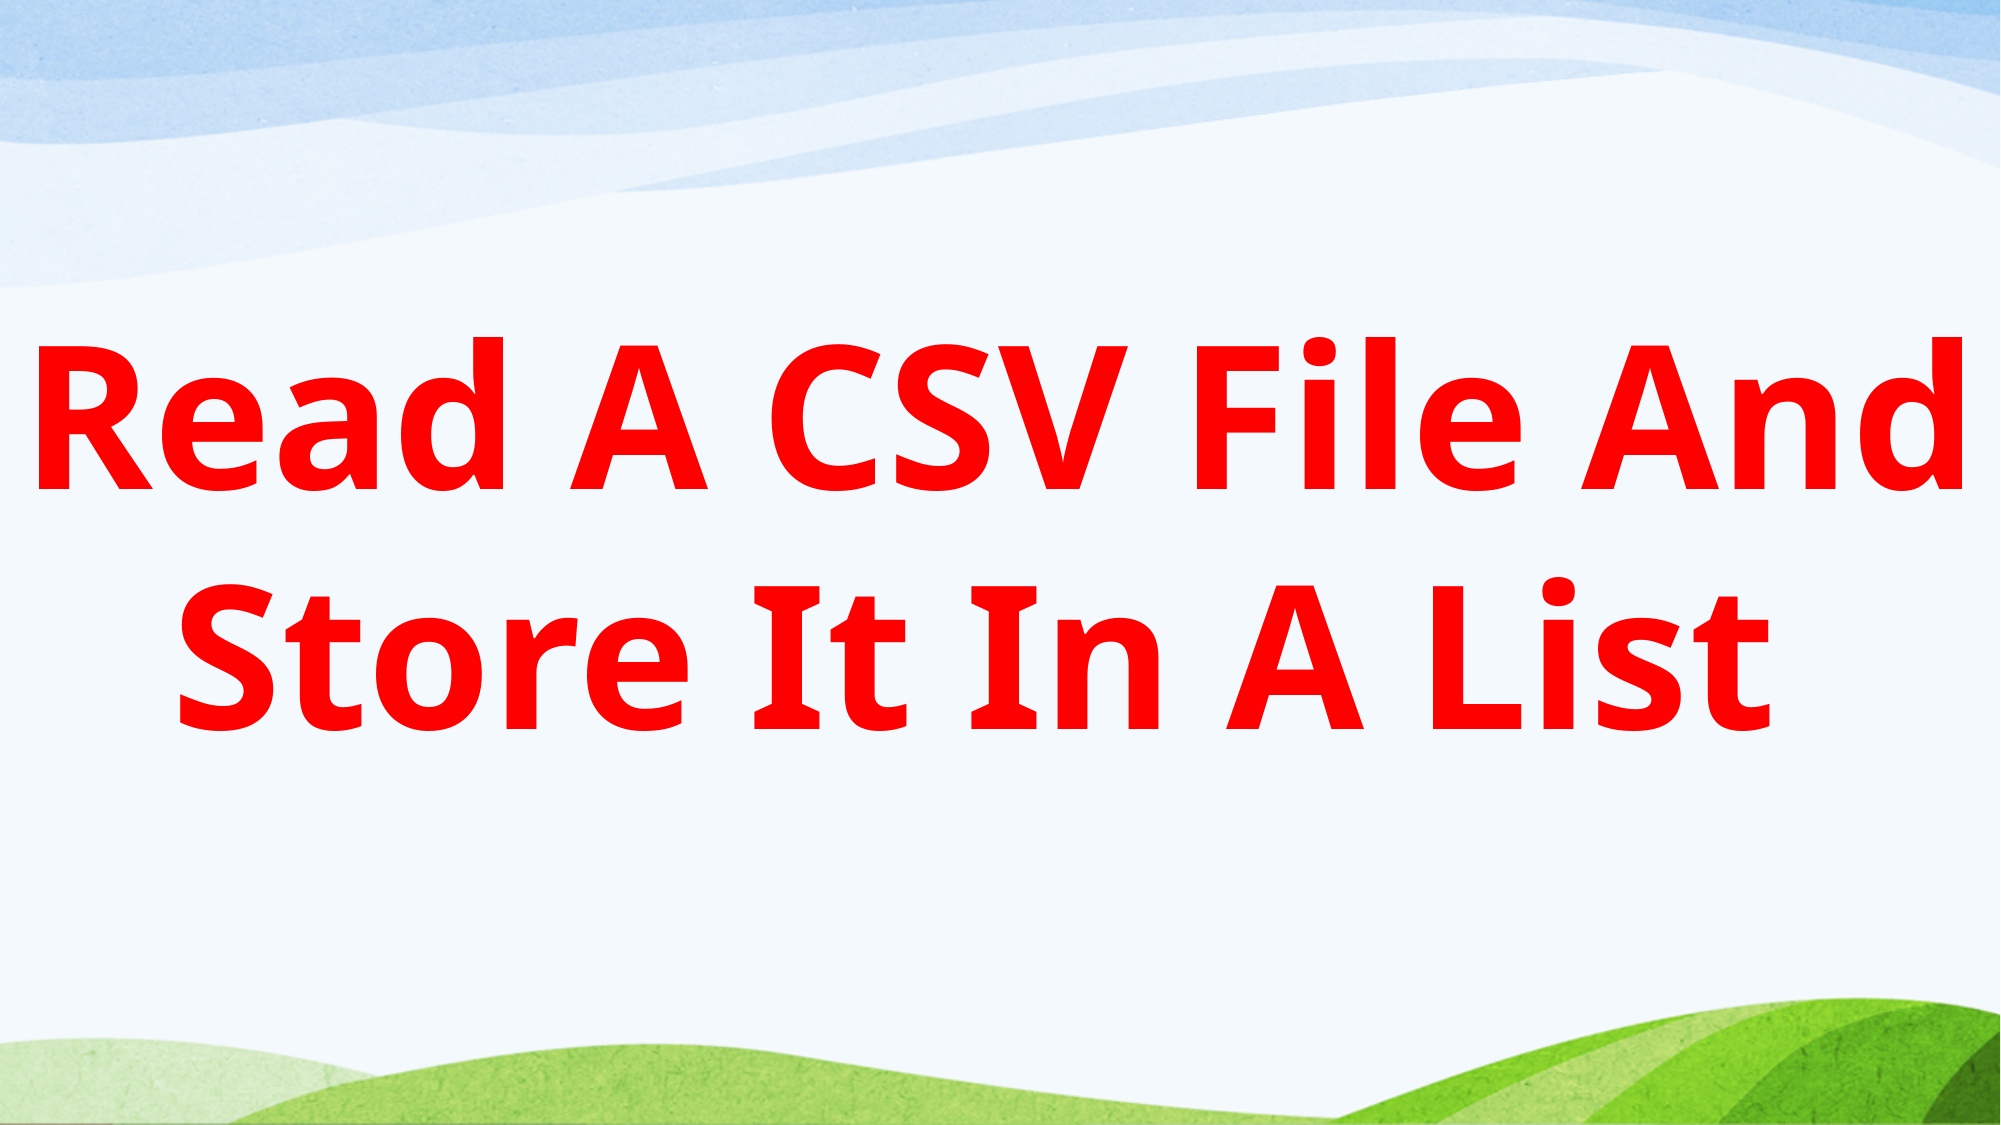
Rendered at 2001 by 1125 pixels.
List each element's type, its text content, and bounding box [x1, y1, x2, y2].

text_box Read A CSV File And Store It In A List [0, 282, 2000, 777]
picture [0, 0, 2001, 1125]
